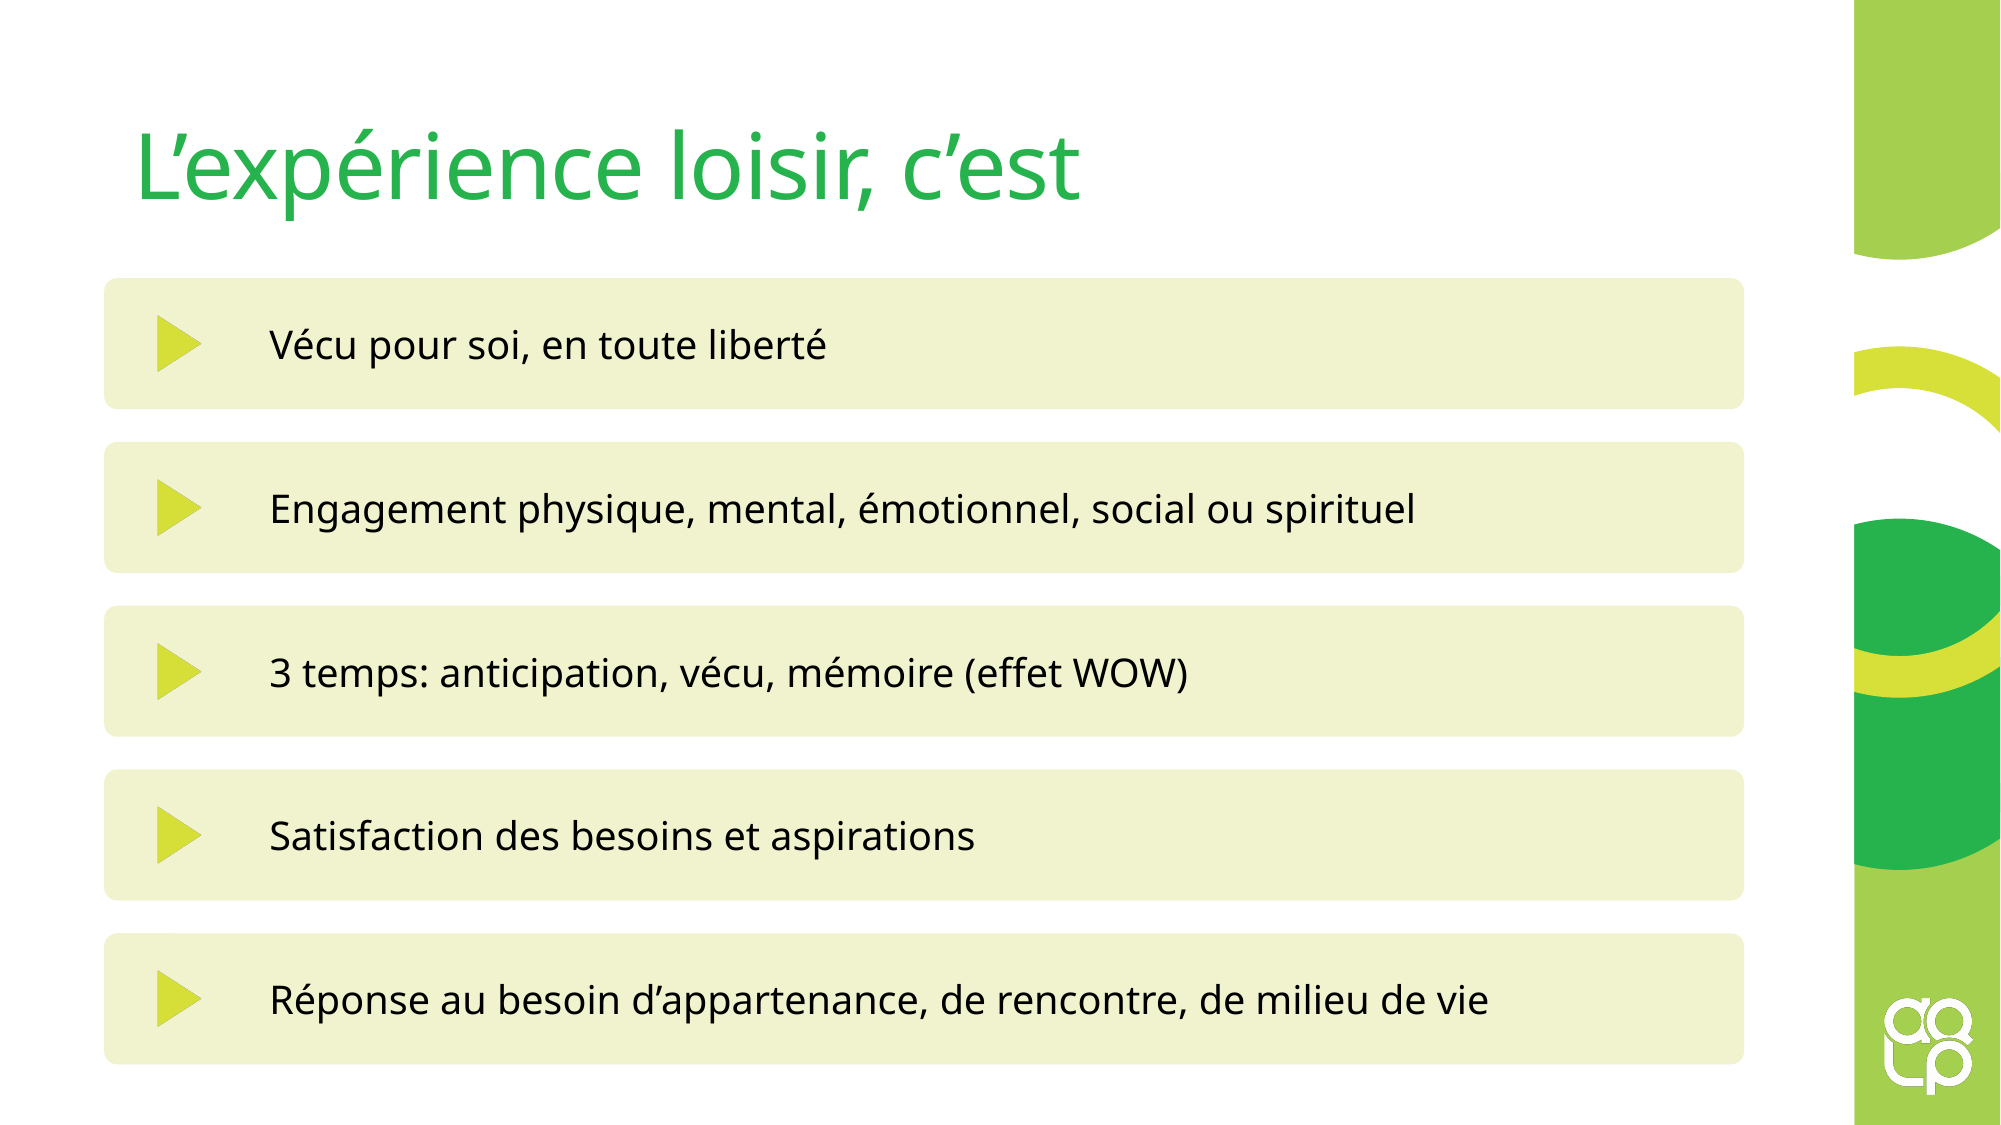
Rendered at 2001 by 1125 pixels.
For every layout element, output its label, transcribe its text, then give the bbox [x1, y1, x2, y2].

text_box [103, 277, 1745, 1066]
picture [1854, 968, 2001, 1125]
title L’expérience loisir, c’est [118, 60, 1744, 227]
